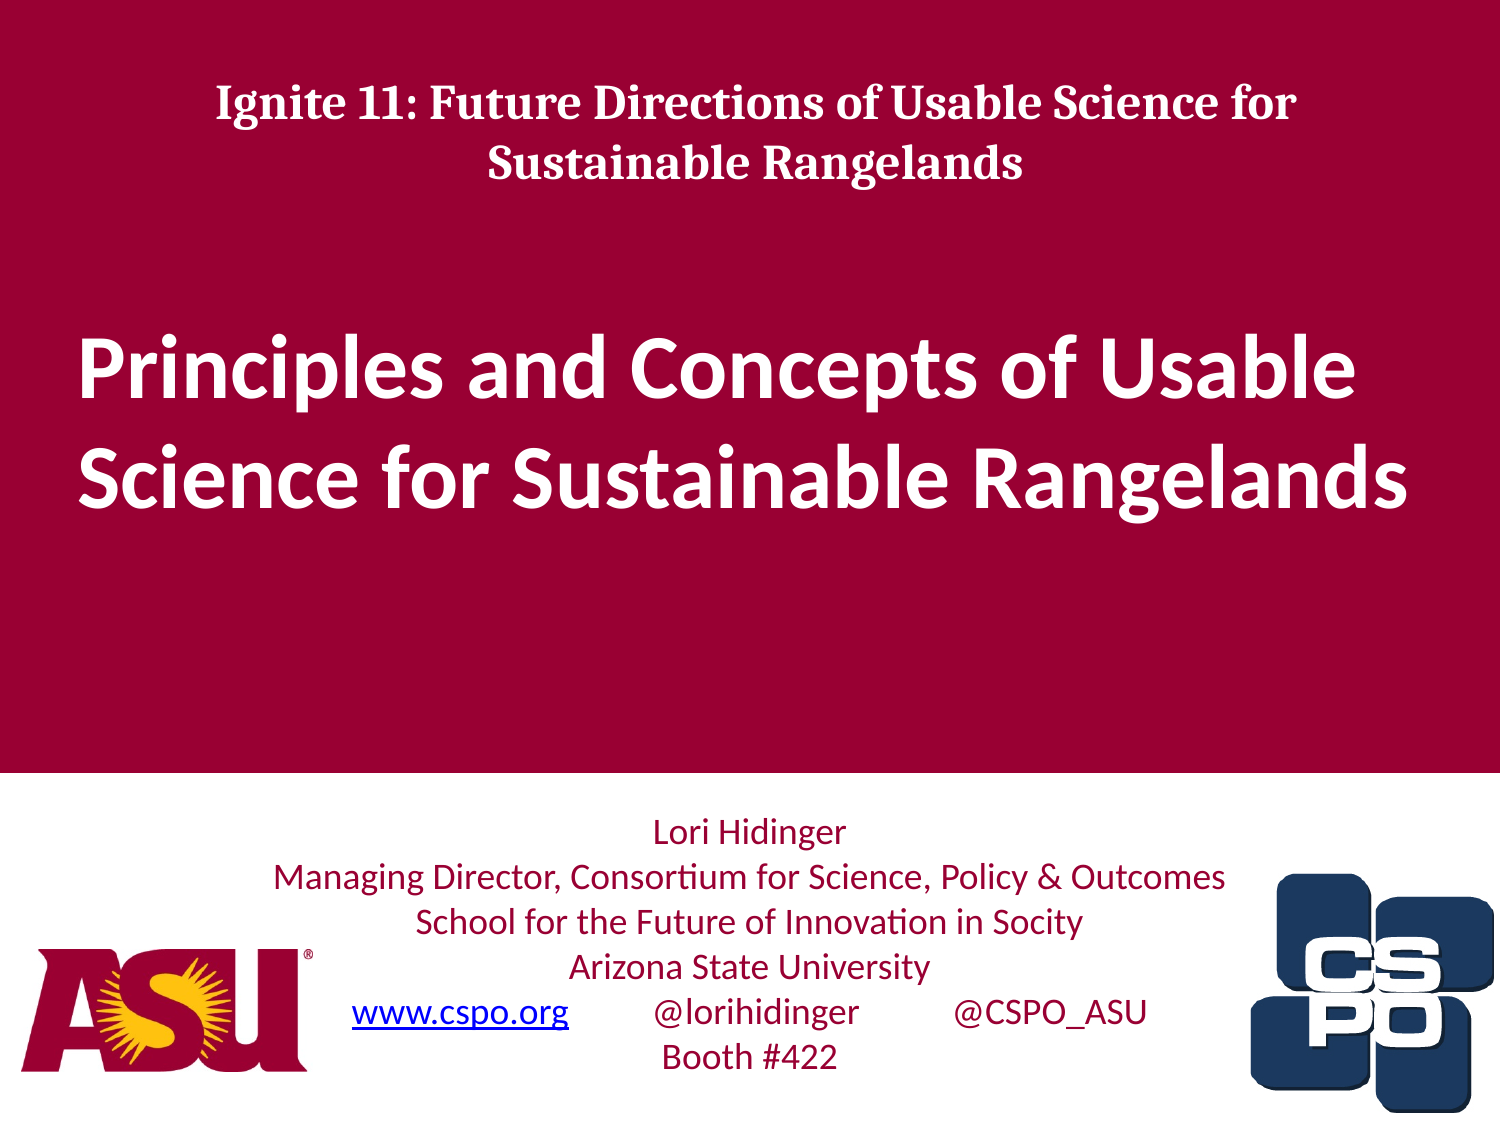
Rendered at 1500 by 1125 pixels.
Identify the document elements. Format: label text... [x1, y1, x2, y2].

picture [1249, 873, 1494, 1113]
text_box Principles and Concepts of Usable Science for Sustainable Rangelands [62, 299, 1438, 535]
text_box Lori Hidinger Managing Director, Consortium for Science, Policy & Outcomes School for the Future of Innovation in Socity Arizona State University www.cspo.org @lorihidinger @CSPO_ASU Booth #422 [224, 799, 1275, 1085]
text_box [0, 773, 1500, 1125]
picture [21, 949, 313, 1072]
text_box Ignite 11: Future Directions of Usable Science for Sustainable Rangelands [112, 62, 1400, 258]
